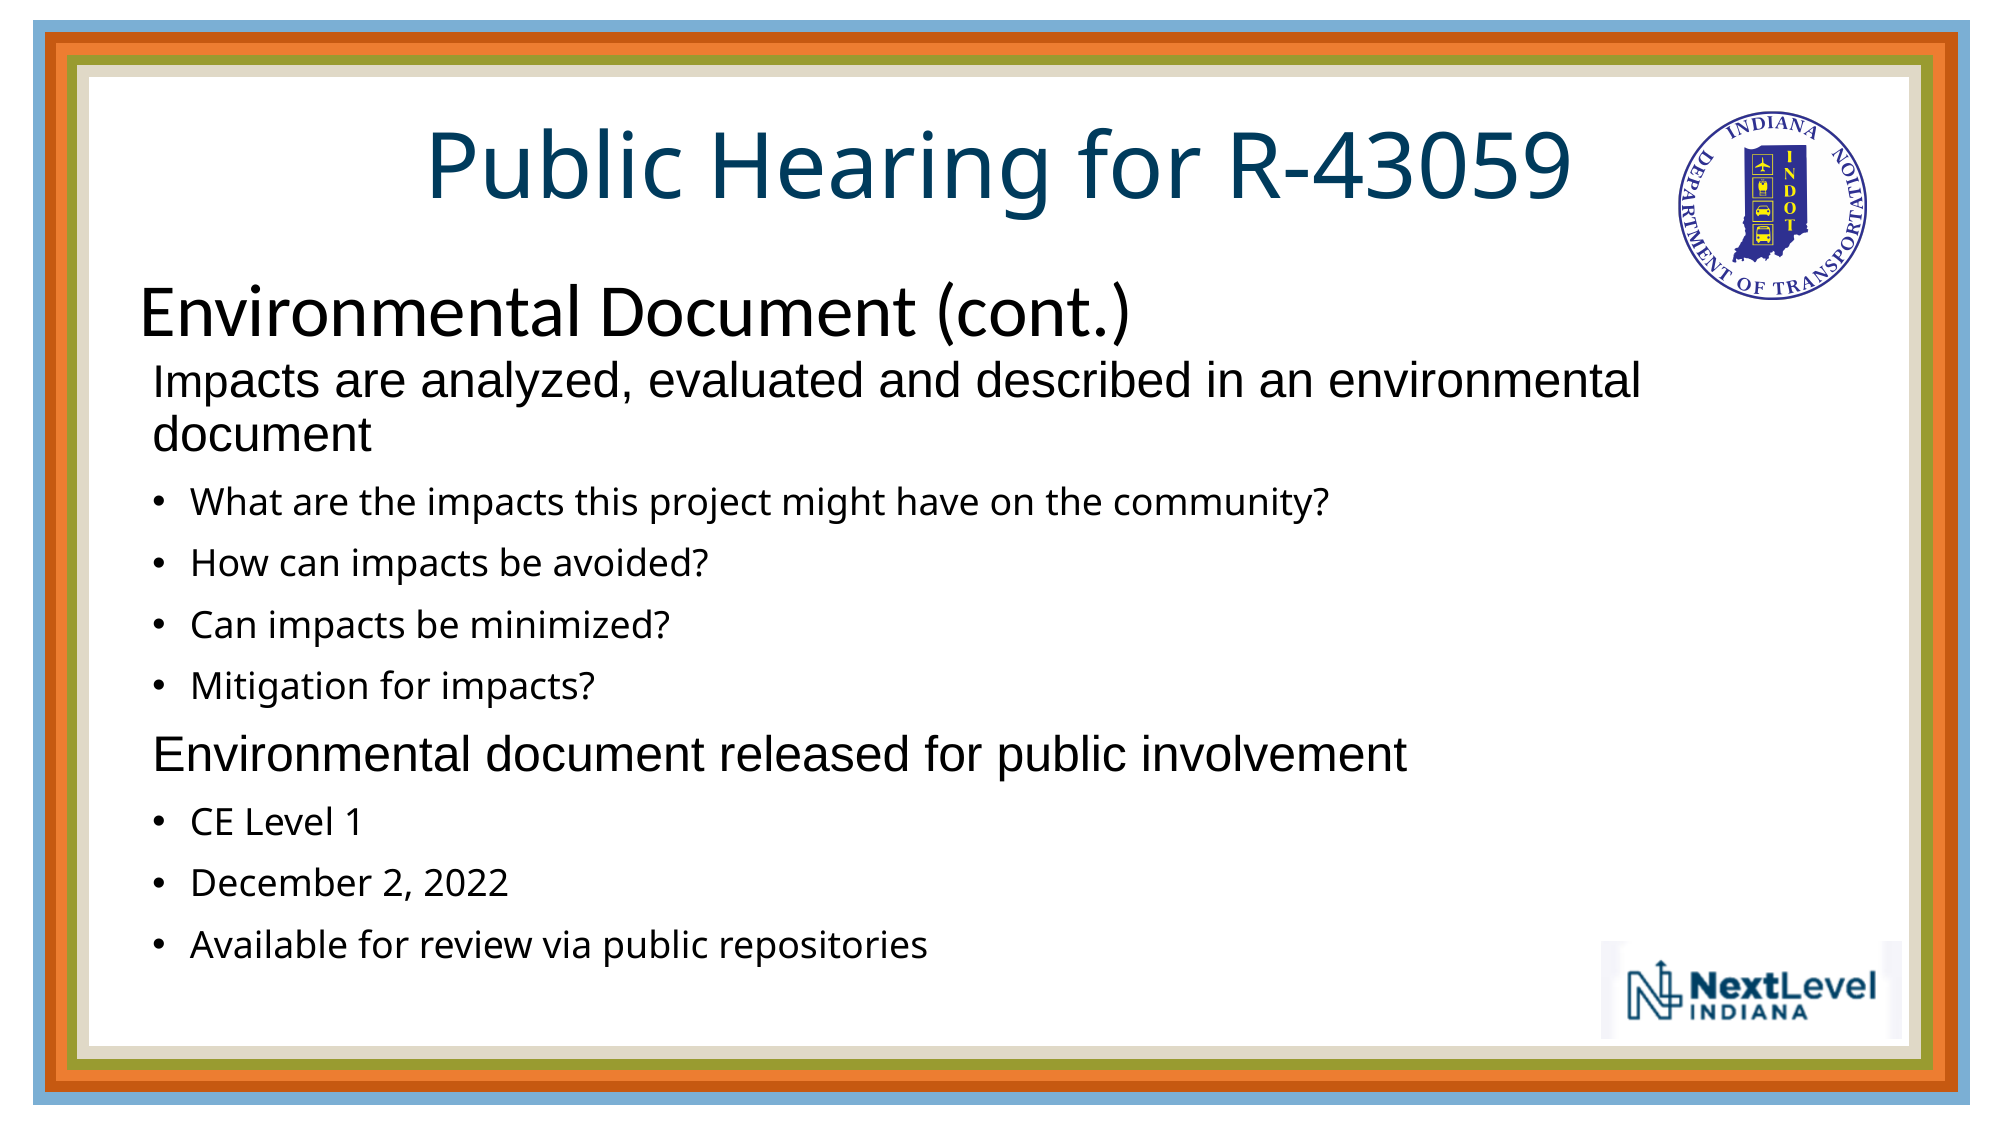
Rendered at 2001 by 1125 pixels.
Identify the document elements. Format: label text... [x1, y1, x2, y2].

text_box [38, 25, 1965, 1099]
picture [1678, 111, 1867, 300]
picture [1601, 941, 1902, 1039]
list Impacts are analyzed, evaluated and described in an environmental document What are the impacts this project might have on the community? How can impacts be avoided? Can impacts be minimized? Mitigation for impacts? Environmental document released for public involvement CE Level 1 December 2, 2022 Available for review via public repositories [137, 346, 1863, 1014]
text_box [82, 70, 1916, 1053]
text_box Environmental Document (cont.) [124, 254, 1176, 360]
